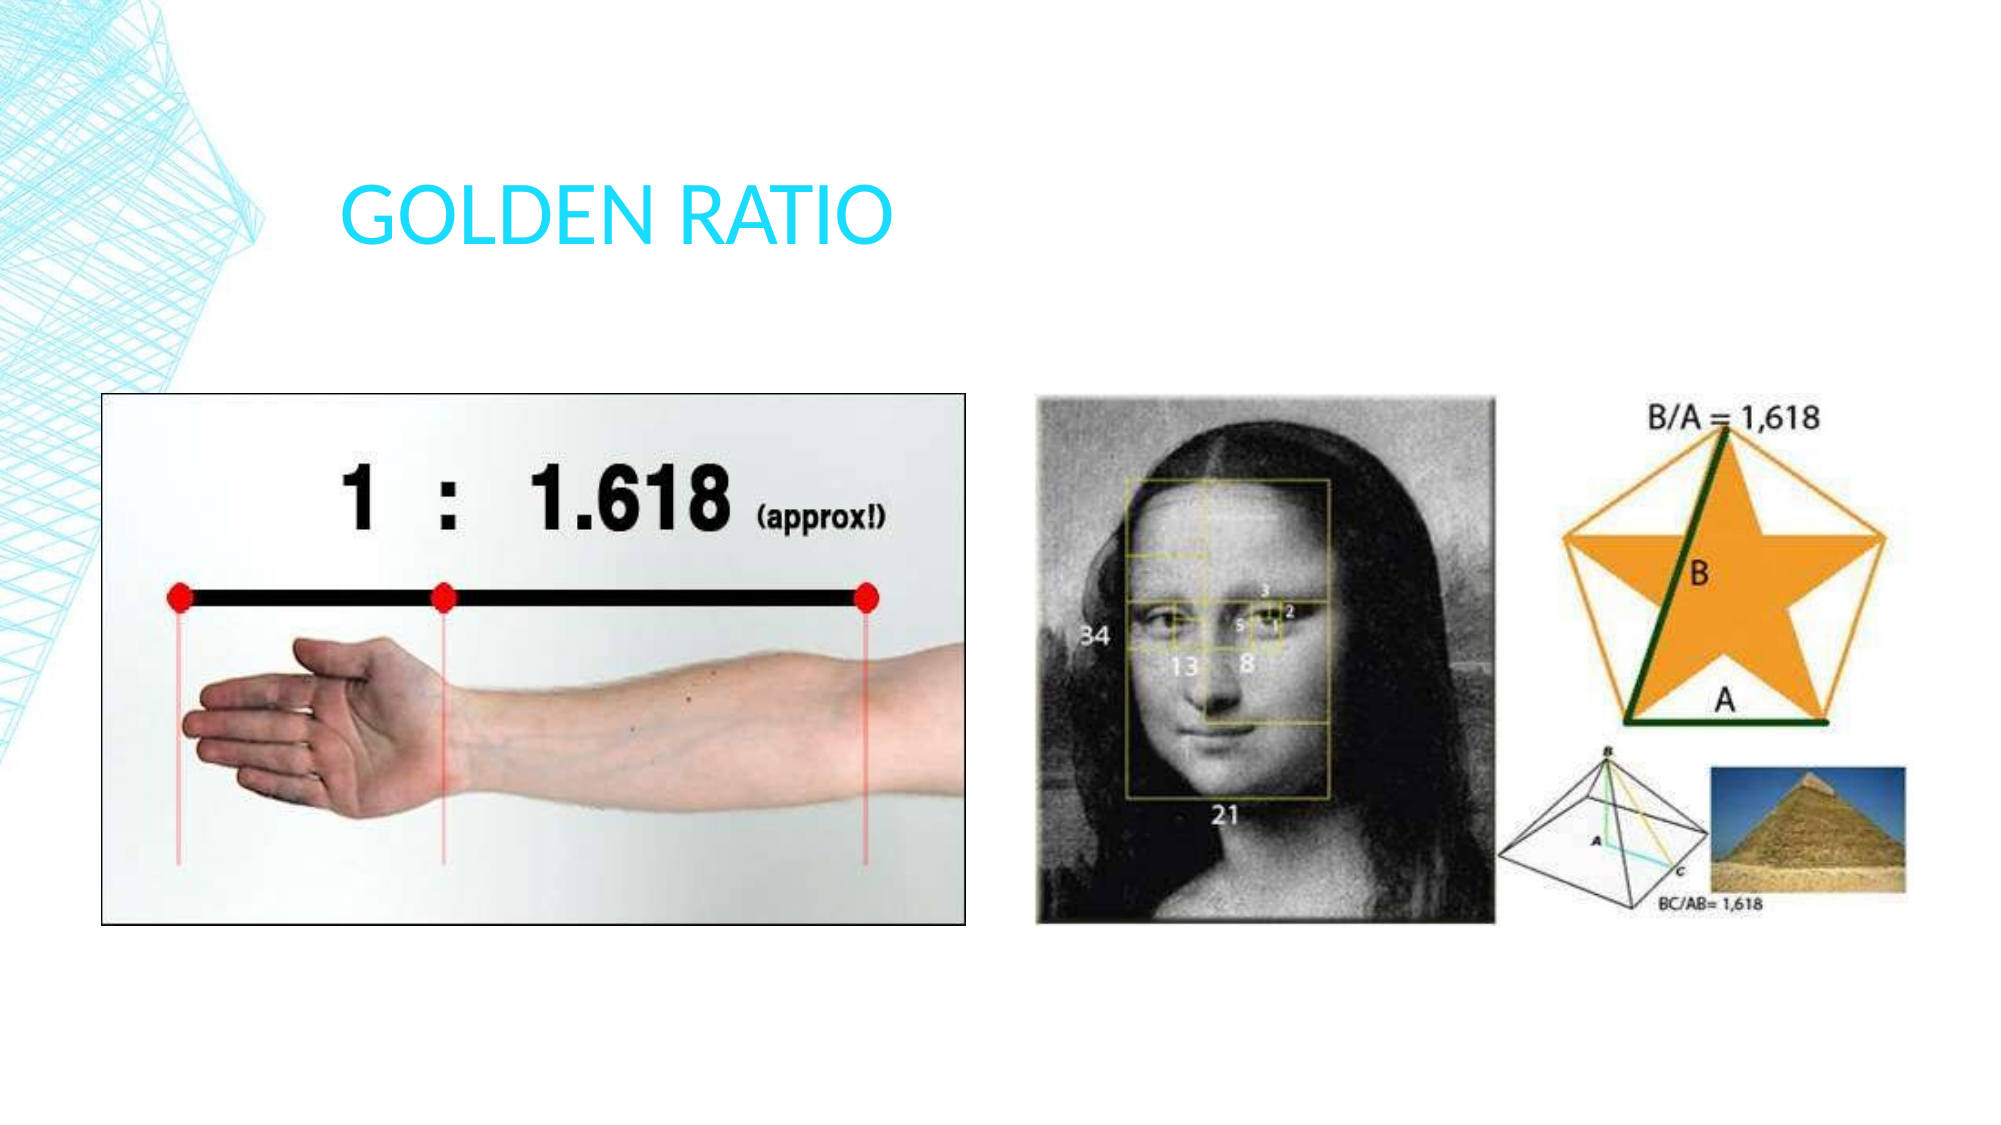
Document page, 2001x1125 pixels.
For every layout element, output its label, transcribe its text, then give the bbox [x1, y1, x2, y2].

picture [1034, 393, 1915, 926]
picture [0, 0, 966, 926]
title GOLDEN RATIO [337, 150, 905, 341]
